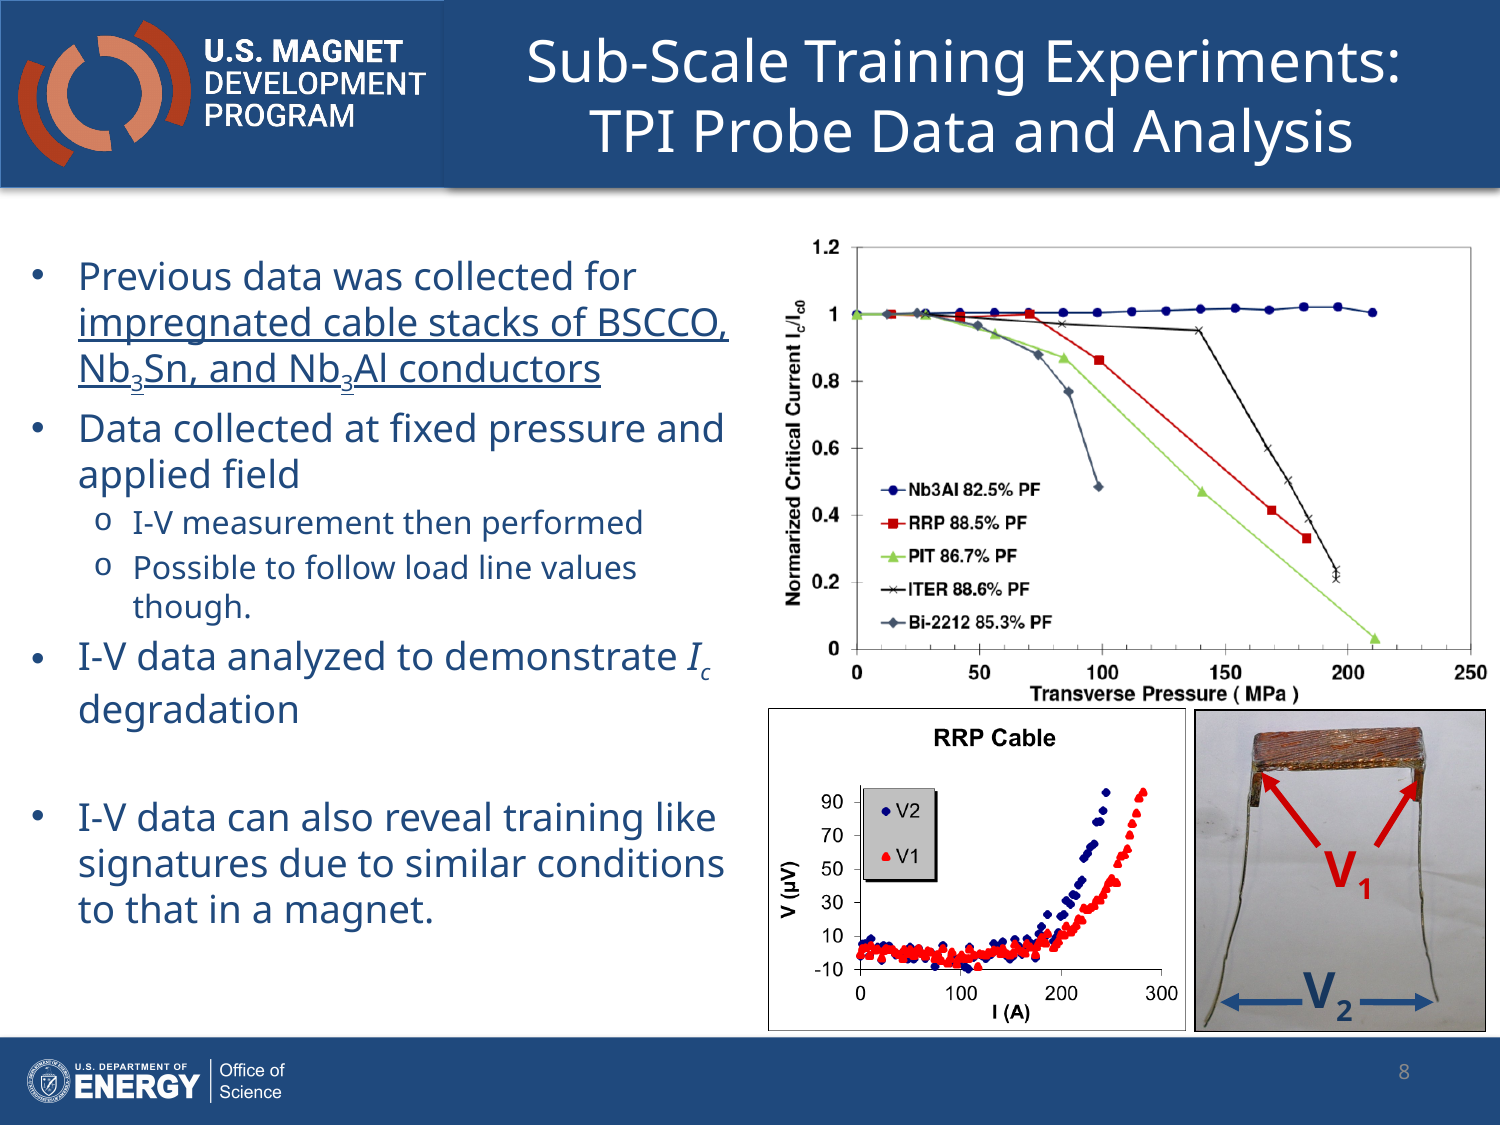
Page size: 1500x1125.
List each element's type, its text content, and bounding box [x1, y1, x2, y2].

picture [27, 1059, 285, 1103]
list Previous data was collected for impregnated cable stacks of BSCCO, Nb3Sn, and Nb3Al conductors Data collected at fixed pressure and applied field I-V measurement then performed Possible to follow load line values though. I-V data analyzed to demonstrate Ic degradation I-V data can also reveal training like signatures due to similar conditions to that in a magnet. [16, 243, 750, 987]
title Sub-Scale Training Experiments: TPI Probe Data and Analysis [444, 0, 1500, 188]
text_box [1195, 710, 1486, 1032]
slide_number 8 [1340, 1042, 1425, 1103]
picture [18, 20, 426, 167]
picture [768, 225, 1500, 1031]
